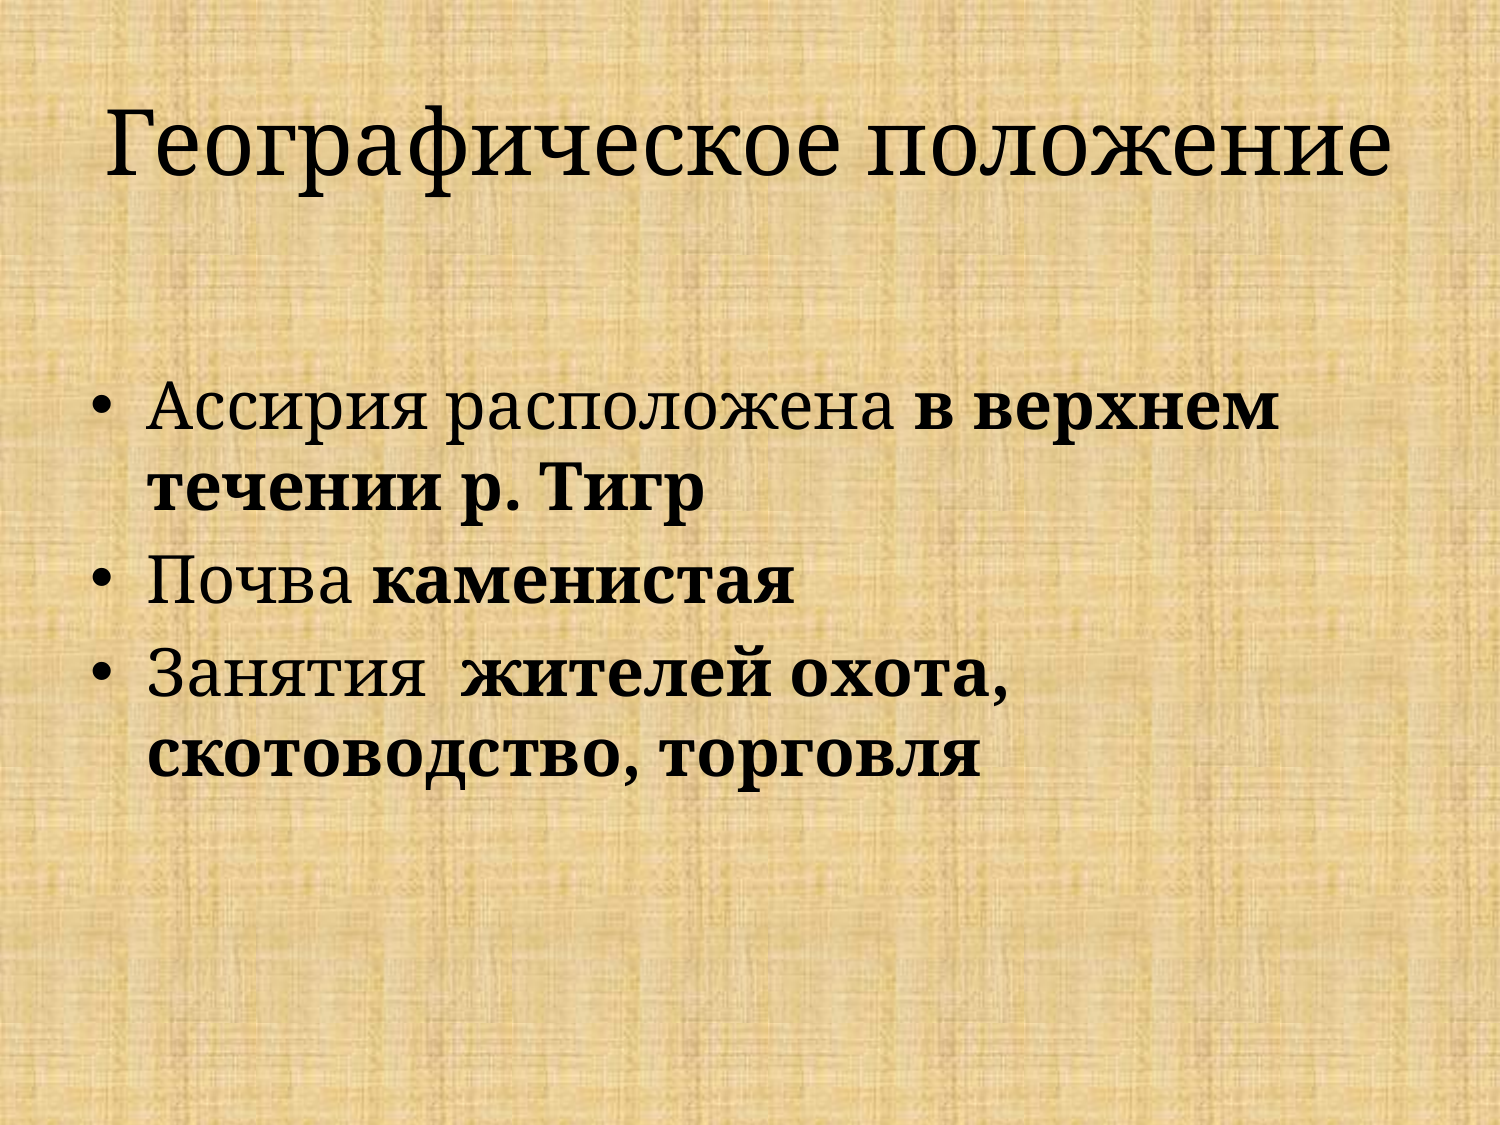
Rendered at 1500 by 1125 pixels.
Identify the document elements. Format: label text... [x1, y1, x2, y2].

title Географическое положение [74, 44, 1426, 233]
picture [0, 0, 1500, 1125]
list Ассирия расположена в верхнем течении р. Тигр Почва каменистая Занятия жителей охота, скотоводство, торговля [74, 262, 1426, 1006]
